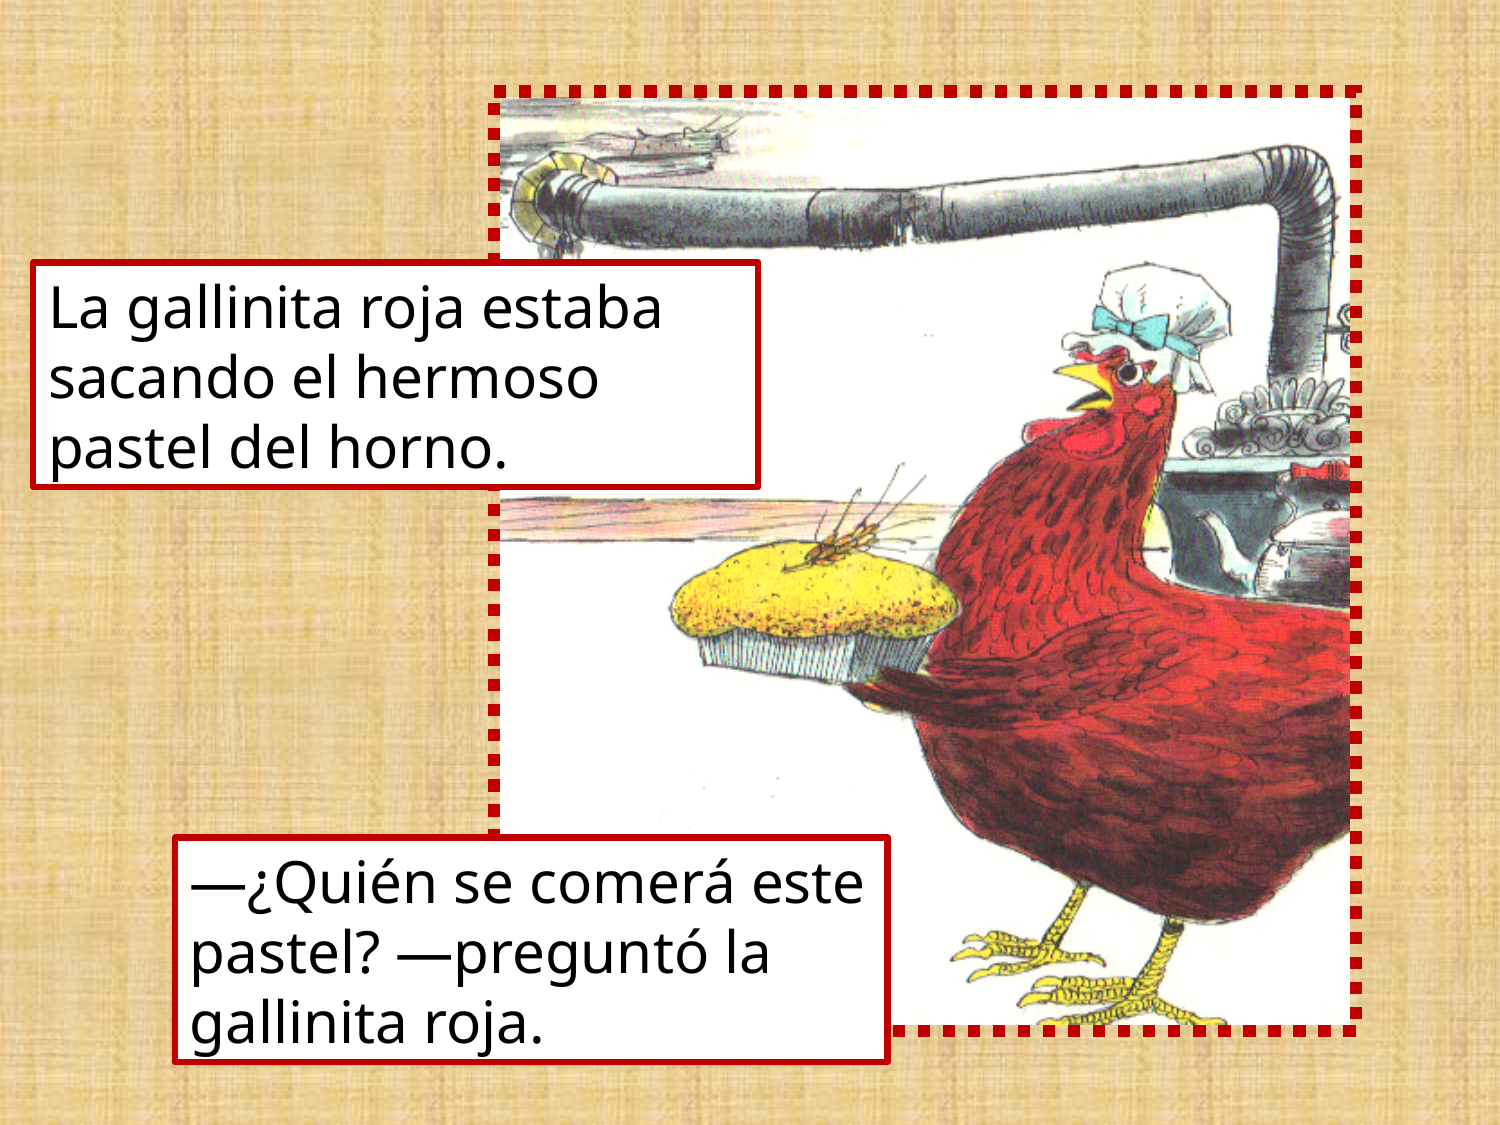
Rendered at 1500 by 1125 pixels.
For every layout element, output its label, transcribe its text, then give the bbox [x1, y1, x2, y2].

text_box La gallinita roja estaba sacando el hermoso pastel del horno. [33, 262, 494, 488]
text_box —¿Quién se comerá este pastel? —preguntó la gallinita roja. [174, 837, 888, 1063]
picture [0, 0, 1500, 1125]
